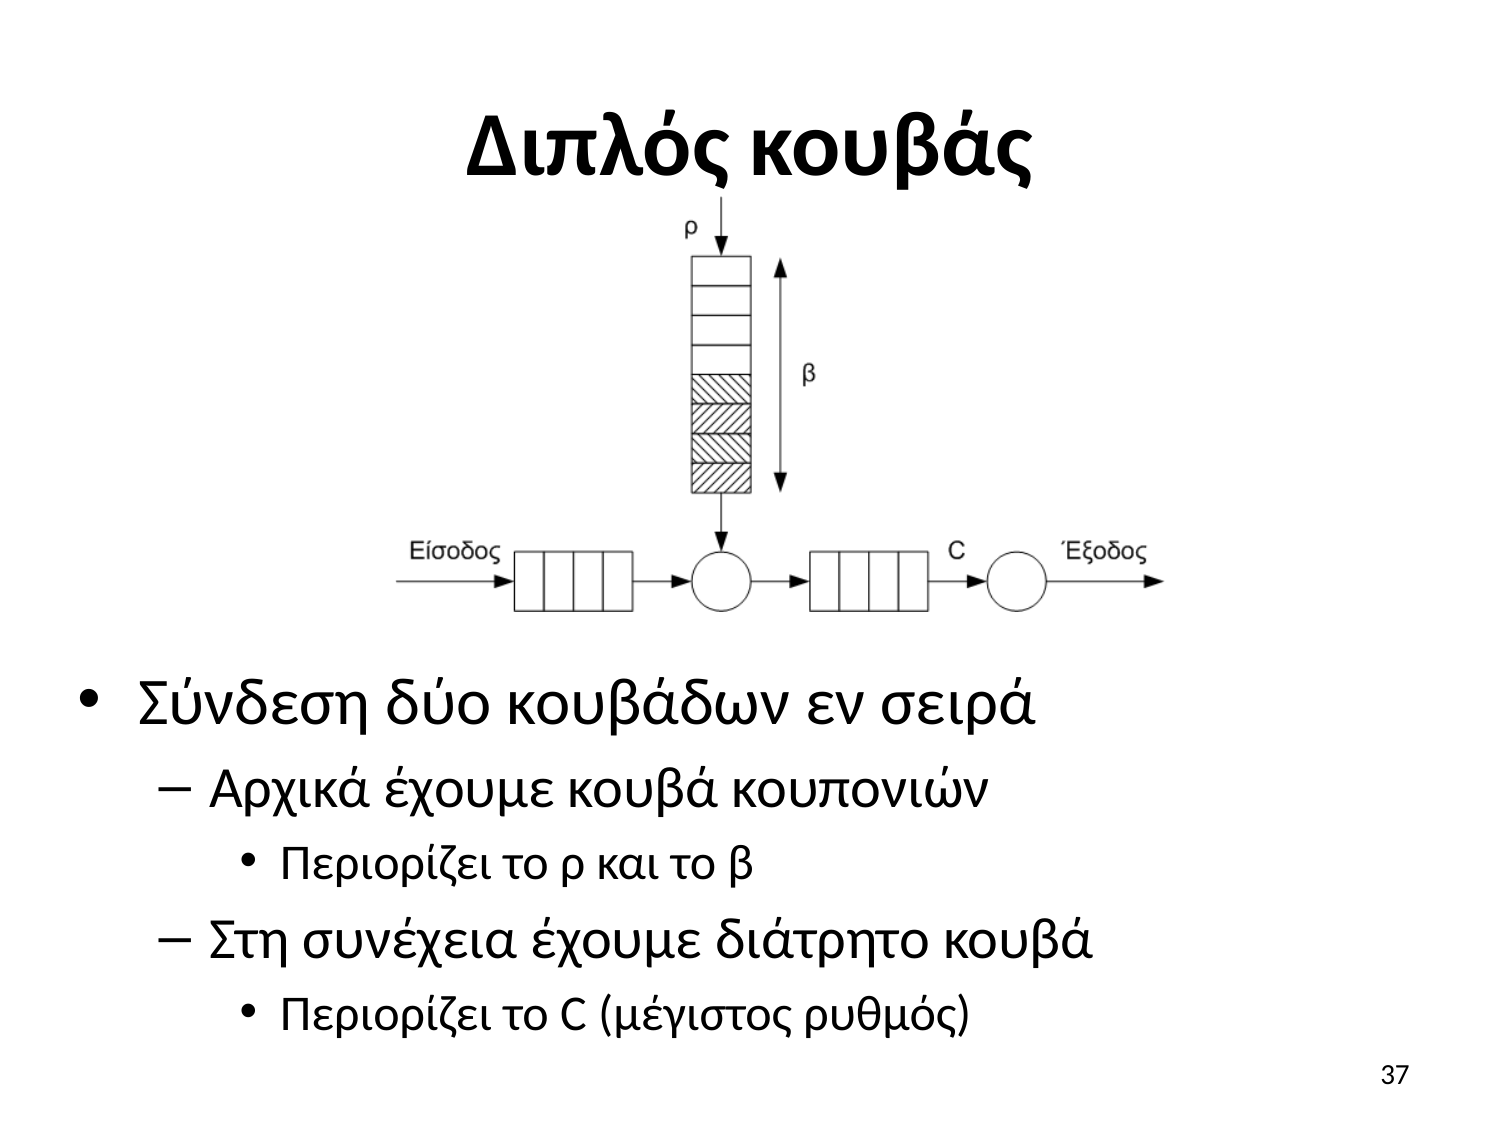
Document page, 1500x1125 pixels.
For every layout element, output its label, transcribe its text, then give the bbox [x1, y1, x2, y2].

slide_number 37 [1074, 1042, 1425, 1103]
list Σύνδεση δύο κουβάδων εν σειρά Αρχικά έχουμε κουβά κουπονιών Περιορίζει το ρ και το β Στη συνέχεια έχουμε διάτρητο κουβά Περιορίζει το C (μέγιστος ρυθμός) [62, 650, 1438, 1050]
picture [395, 196, 1165, 612]
title Διπλός κουβάς [75, 45, 1425, 233]
